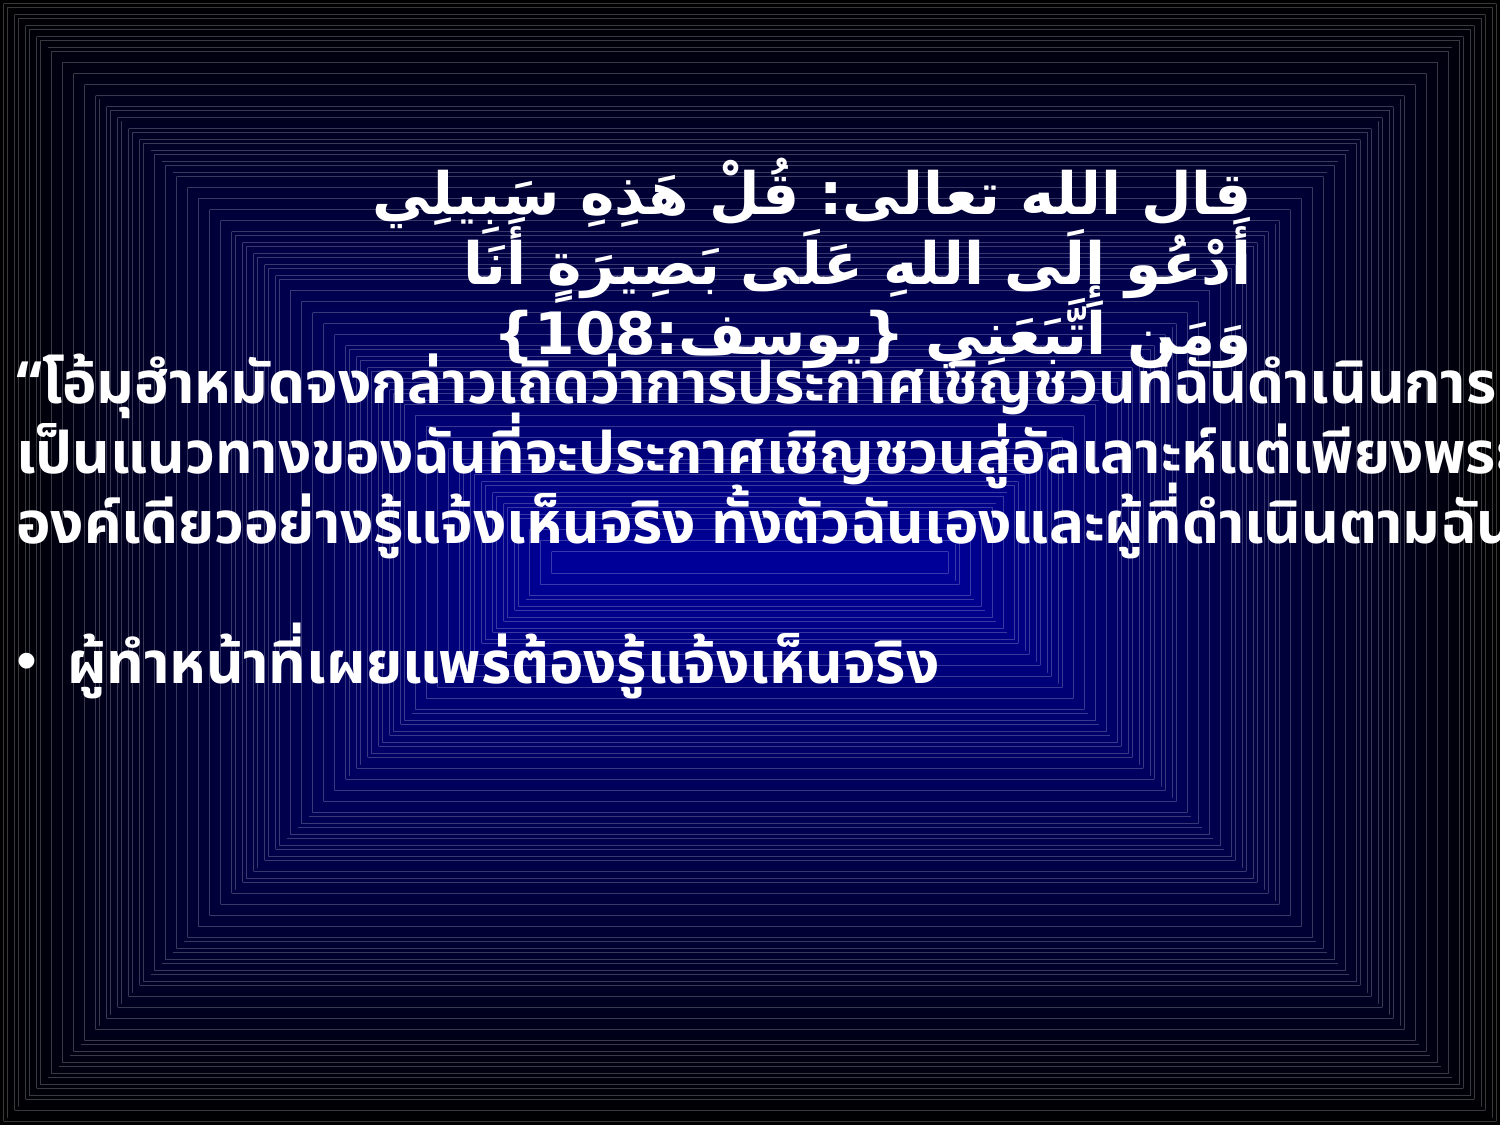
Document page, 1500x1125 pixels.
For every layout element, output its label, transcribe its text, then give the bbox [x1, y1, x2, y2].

text_box قال الله تعالى: قُلْ هَذِهِ سَبِيلِي أَدْعُو إِلَى اللهِ عَلَى بَصِيرَةٍ أَنَا وَمَنِ اتَّبَعَنِي {يوسف:108} [312, 149, 1267, 338]
text_box “โอ้มุฮำหมัดจงกล่าวเถิดว่าการประกาศเชิญชวนที่ฉันดำเนินการนี้ เป็นแนวทางของฉันที่จะประกาศเชิญชวนสู่อัลเลาะห์แต่เพียงพระ องค์เดียวอย่างรู้แจ้งเห็นจริง ทั้งตัวฉันเองและผู้ที่ดำเนินตามฉัน” ผู้ทำหน้าที่เผยแพร่ต้องรู้แจ้งเห็นจริง [1, 338, 1500, 703]
